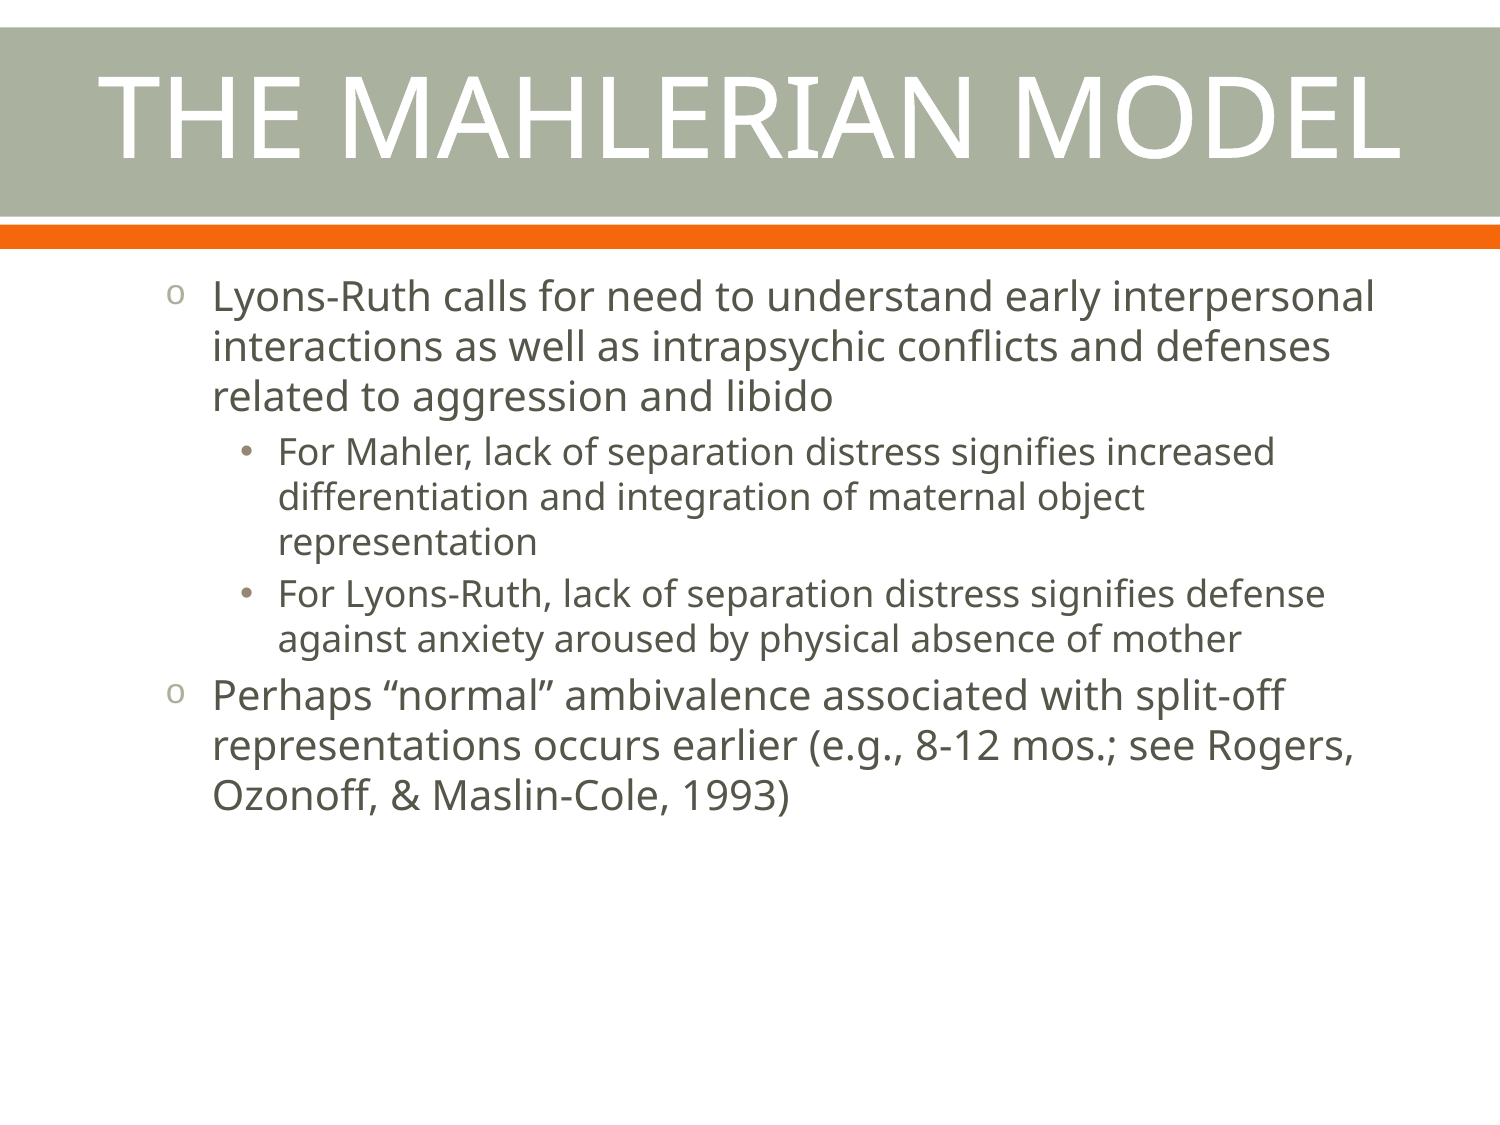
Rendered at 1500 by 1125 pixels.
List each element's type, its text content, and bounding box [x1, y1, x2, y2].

title The Mahlerian Model [75, 0, 1425, 225]
list Lyons-Ruth calls for need to understand early interpersonal interactions as well as intrapsychic conflicts and defenses related to aggression and libido For Mahler, lack of separation distress signifies increased differentiation and integration of maternal object representation For Lyons-Ruth, lack of separation distress signifies defense against anxiety aroused by physical absence of mother Perhaps “normal” ambivalence associated with split-off representations occurs earlier (e.g., 8-12 mos.; see Rogers, Ozonoff, & Maslin-Cole, 1993) [75, 262, 1425, 1075]
